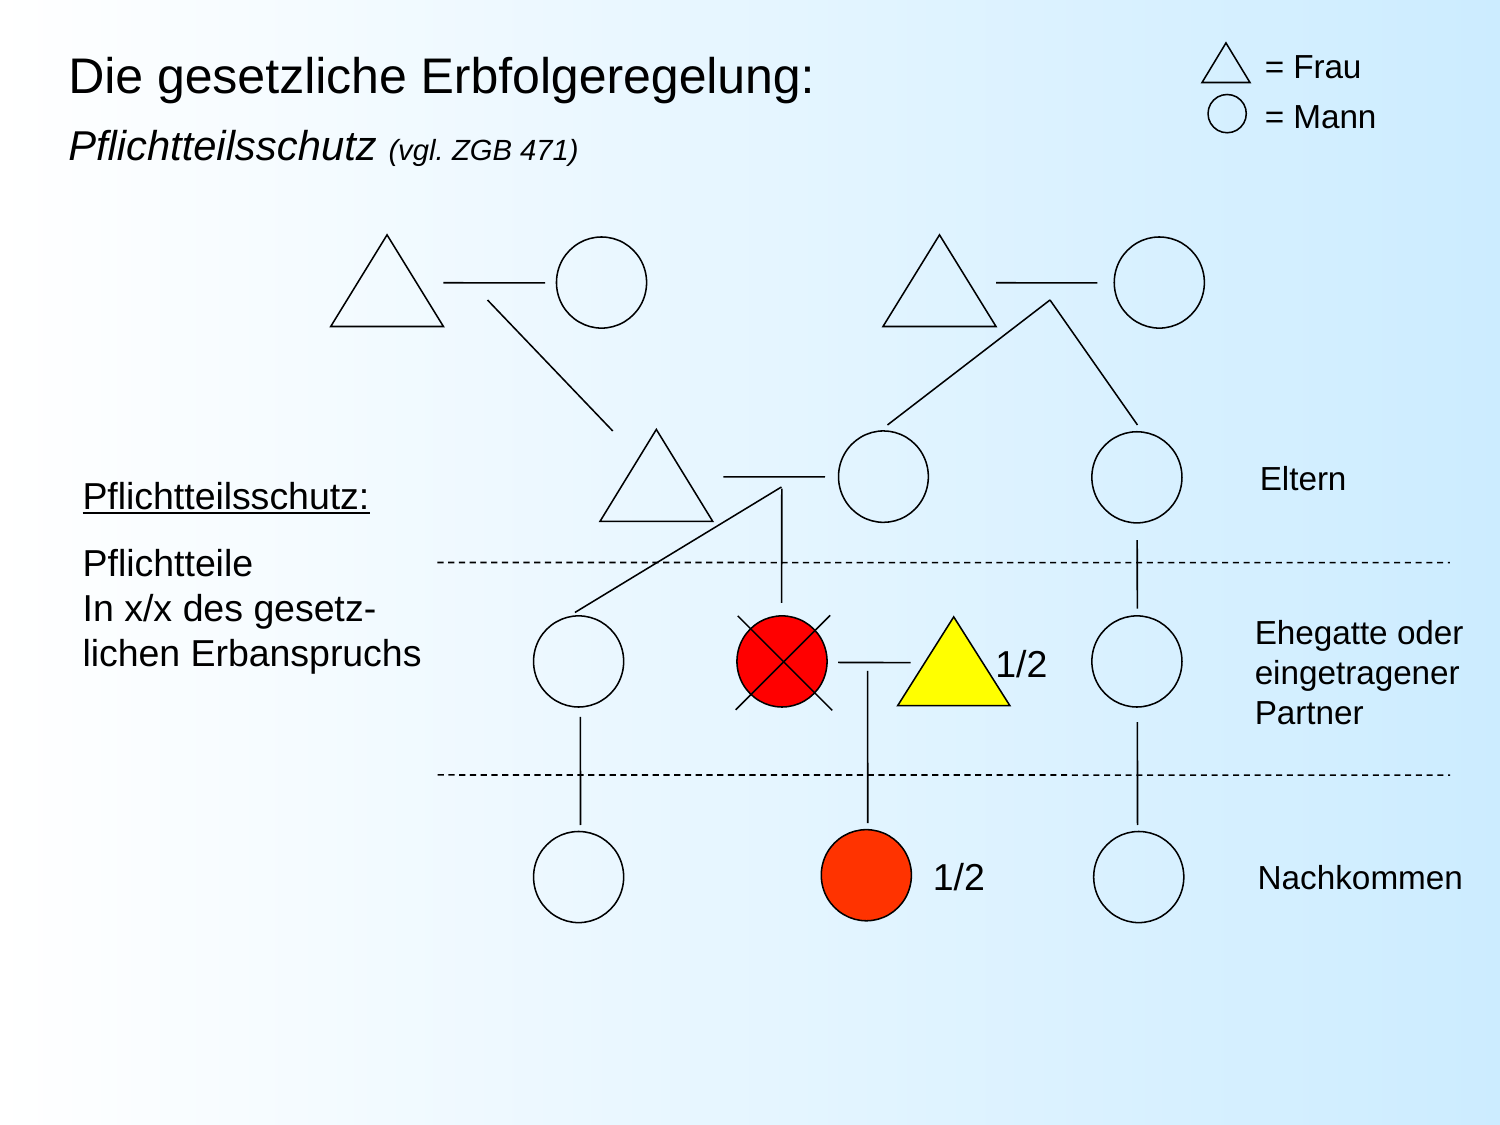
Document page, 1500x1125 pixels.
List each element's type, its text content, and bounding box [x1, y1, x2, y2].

text_box [533, 831, 624, 923]
text_box [1208, 94, 1247, 133]
text_box [330, 234, 444, 327]
text_box [533, 615, 624, 708]
text_box [821, 829, 912, 921]
text_box 1/2 [980, 632, 1063, 693]
text_box [1114, 236, 1205, 329]
text_box [1091, 615, 1182, 708]
text_box Pflichtteilsschutz: [67, 464, 385, 525]
text_box [882, 234, 997, 327]
text_box Nachkommen [1242, 848, 1500, 904]
text_box [556, 236, 647, 329]
text_box [1093, 831, 1184, 923]
text_box Ehegatte oder eingetragener Partner [1240, 603, 1500, 739]
text_box = Frau = Mann [1250, 37, 1438, 143]
text_box [600, 429, 713, 522]
text_box 1/2 [918, 845, 1000, 905]
text_box [897, 616, 1010, 706]
text_box [838, 430, 929, 523]
text_box [1202, 42, 1250, 83]
text_box Pflichtteile In x/x des gesetz- lichen Erbanspruchs [68, 531, 437, 682]
text_box Eltern [1245, 449, 1470, 505]
title Die gesetzliche Erbfolgeregelung: Pflichtteilsschutz (vgl. ZGB 471) [53, 36, 1152, 157]
text_box [736, 615, 828, 708]
text_box [1091, 431, 1182, 523]
